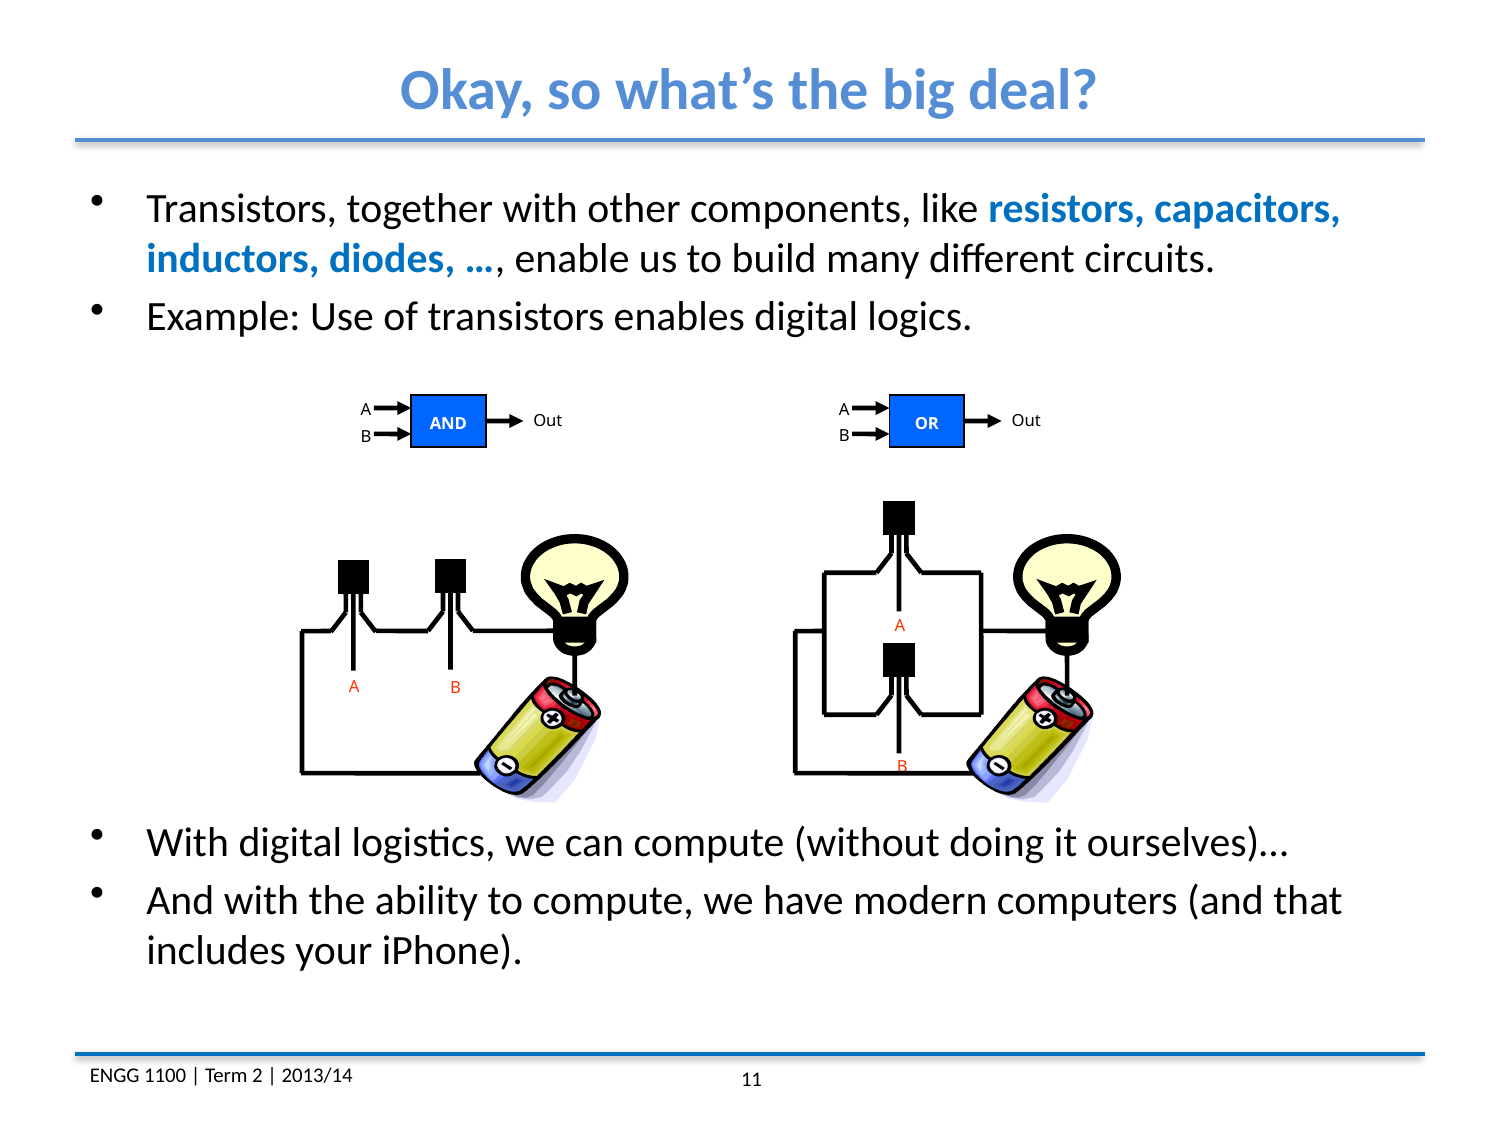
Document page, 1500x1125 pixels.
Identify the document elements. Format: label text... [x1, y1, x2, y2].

list Transistors, together with other components, like resistors, capacitors, inductors, diodes, …, enable us to build many different circuits. Example: Use of transistors enables digital logics. With digital logistics, we can compute (without doing it ourselves)… And with the ability to compute, we have modern computers (and that includes your iPhone). [74, 173, 1426, 1025]
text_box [300, 391, 1117, 806]
text_box Okay, so what’s the big deal? [74, 32, 1425, 141]
